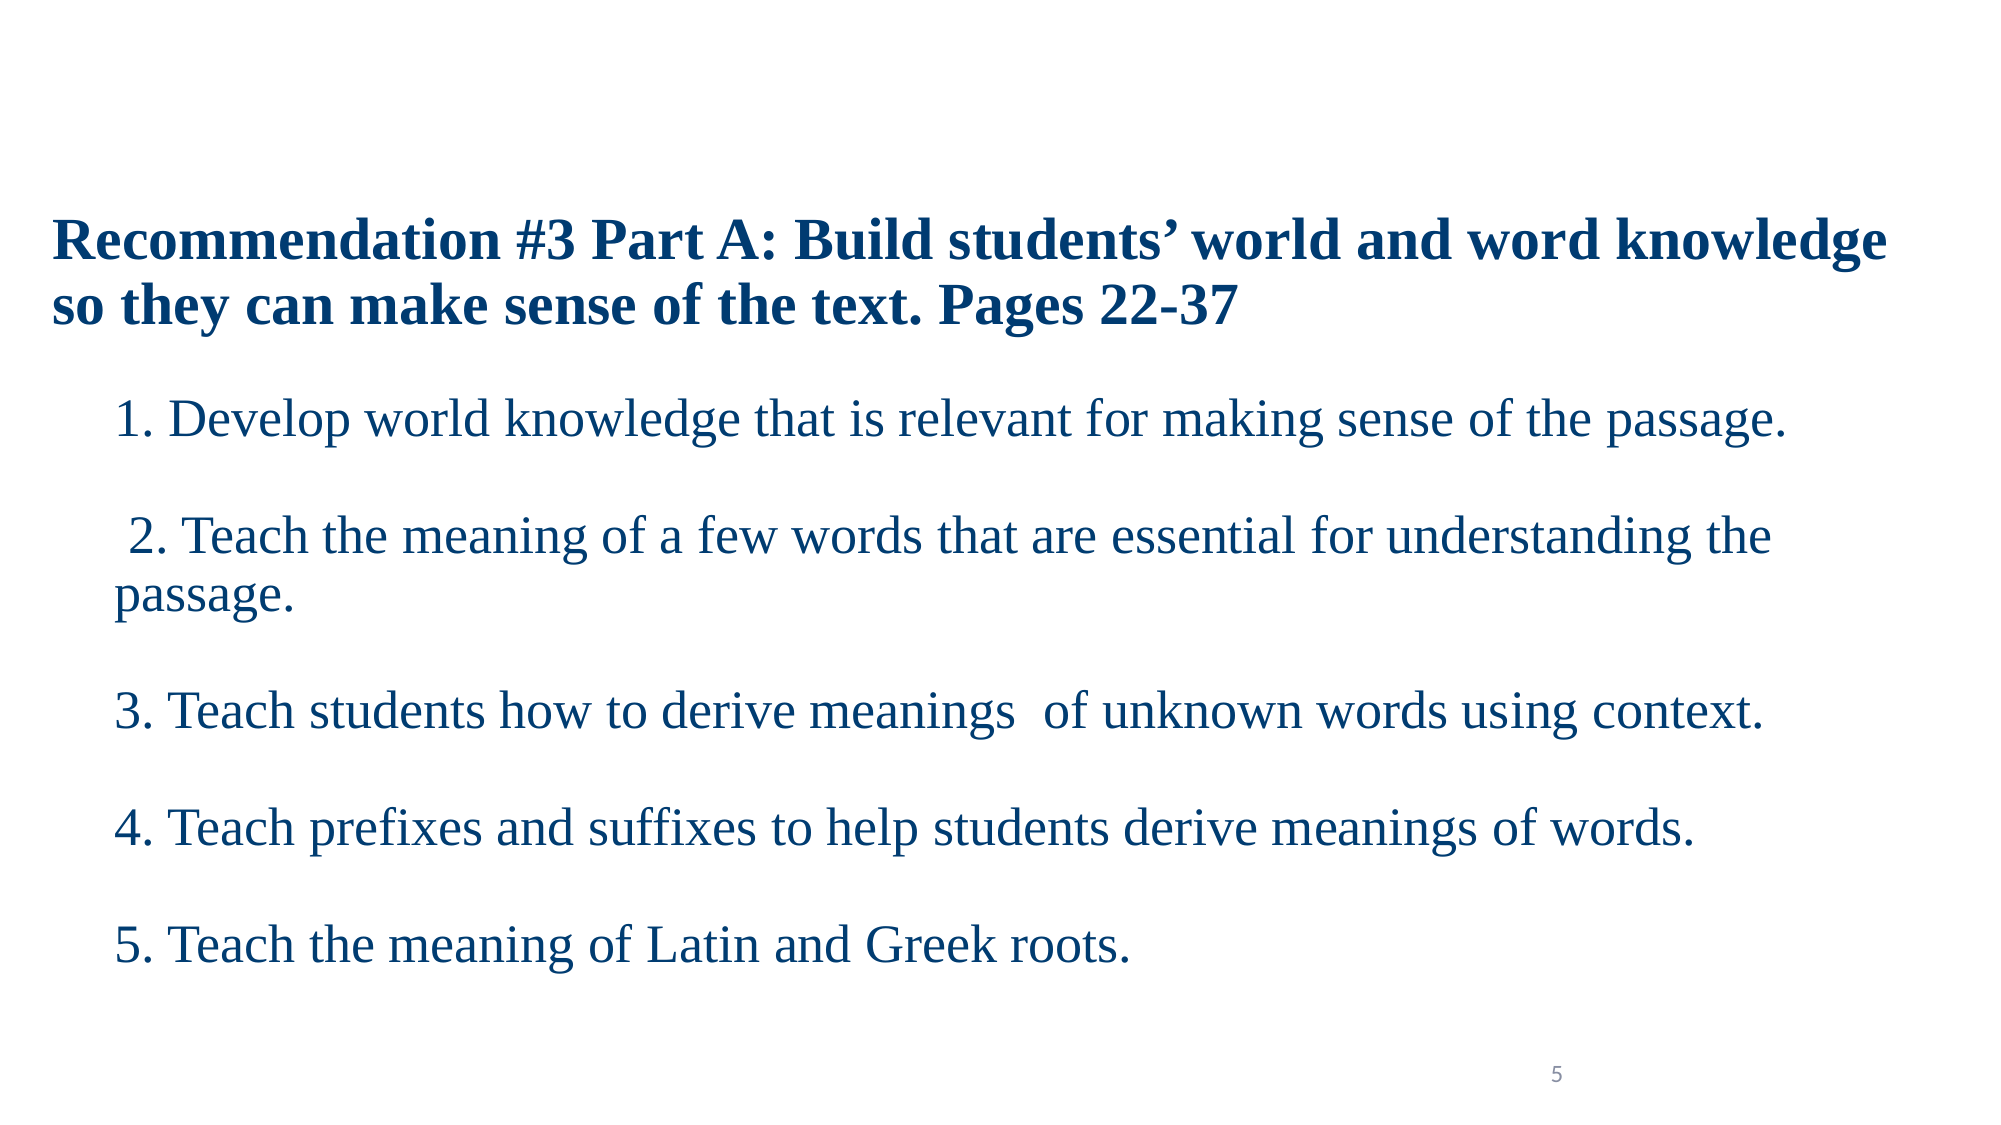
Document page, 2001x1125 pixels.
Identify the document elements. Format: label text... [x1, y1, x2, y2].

title Recommendation #3 Part A: Build students’ world and word knowledge so they can make sense of the text. Pages 22-37 [37, 130, 1963, 348]
list 1. Develop world knowledge that is relevant for making sense of the passage. 2. Teach the meaning of a few words that are essential for understanding the passage. 3. Teach students how to derive meanings of unknown words using context. 4. Teach prefixes and suffixes to help students derive meanings of words. 5. Teach the meaning of Latin and Greek roots. [99, 328, 1825, 1043]
slide_number 5 [1412, 1042, 1579, 1103]
